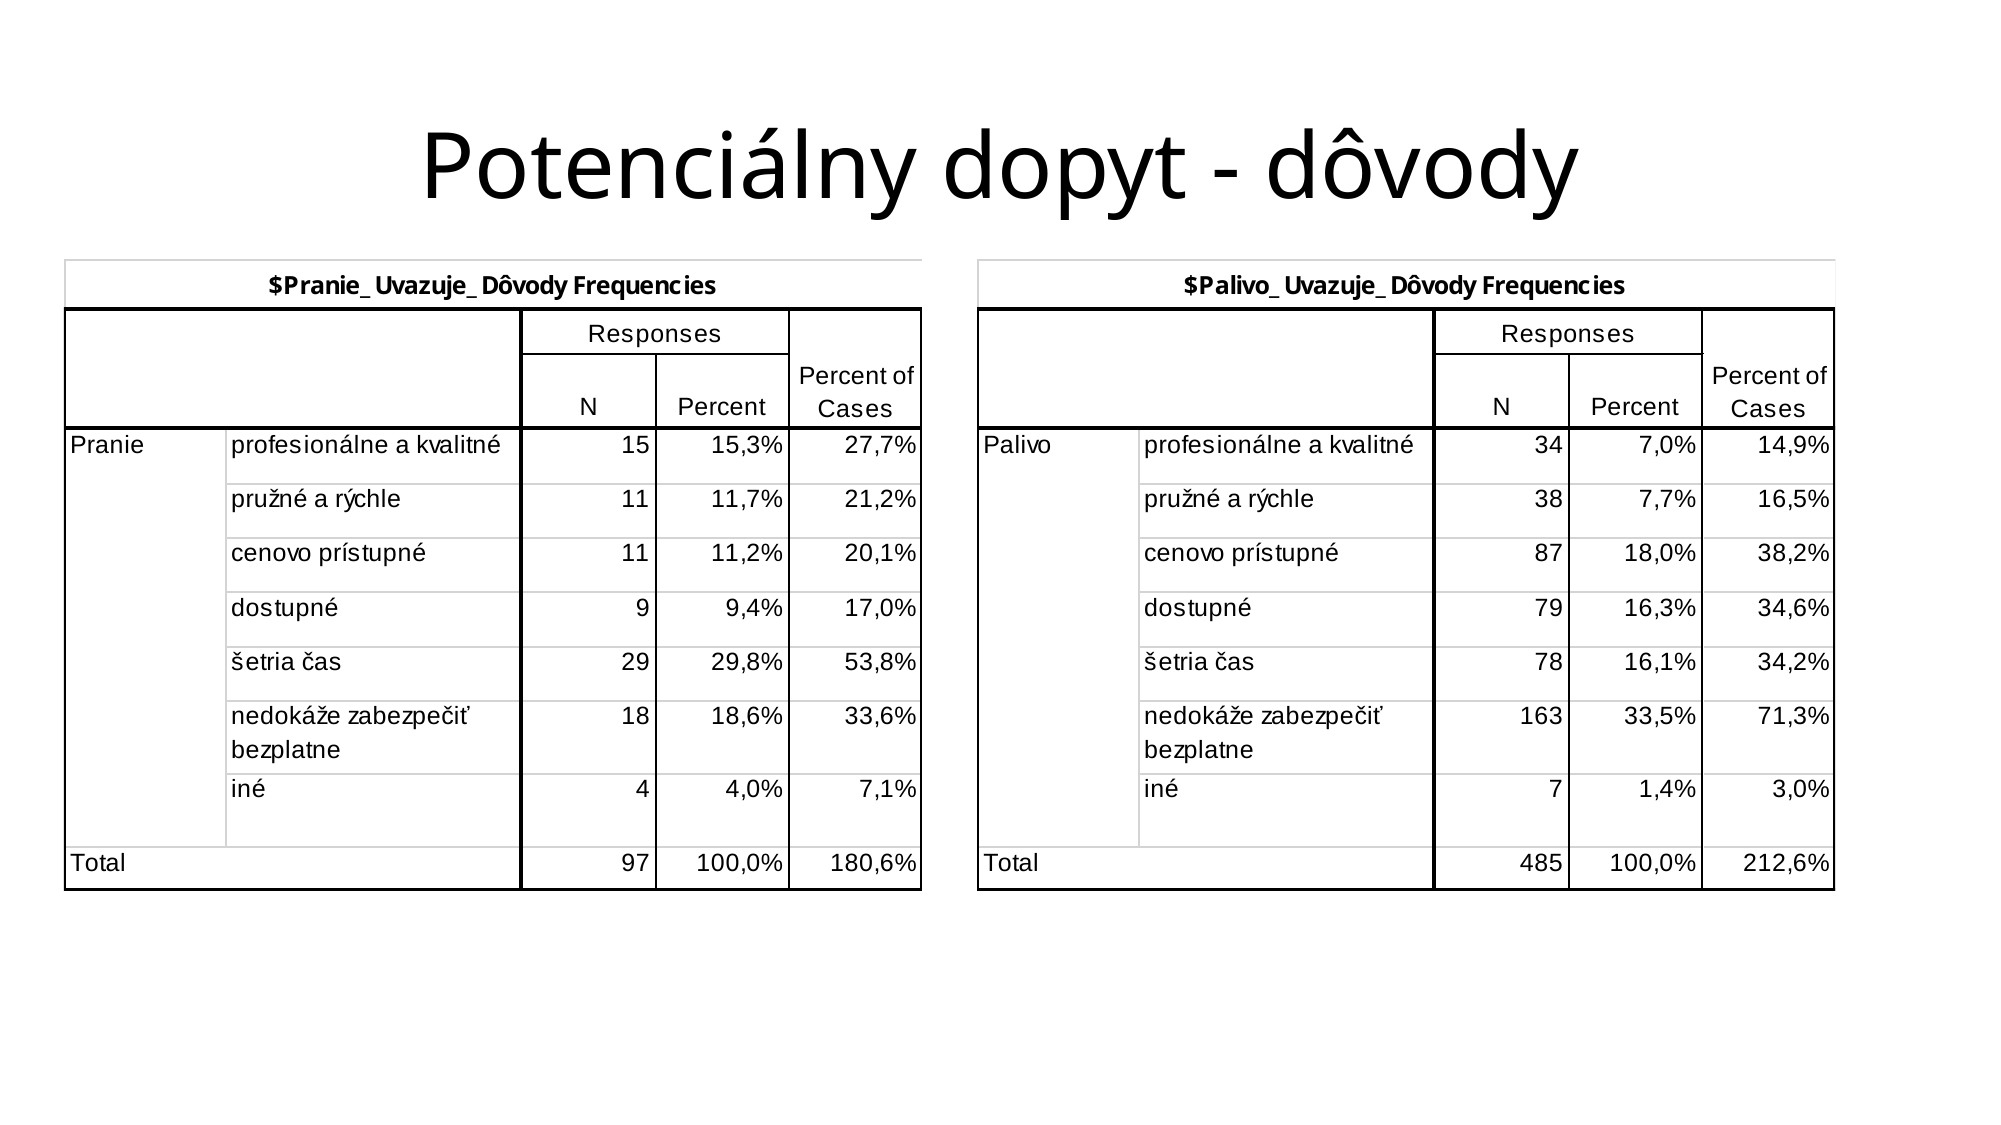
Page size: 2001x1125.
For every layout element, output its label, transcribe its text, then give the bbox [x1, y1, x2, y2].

title Potenciálny dopyt - dôvody [137, 59, 1863, 278]
picture [977, 258, 1838, 893]
picture [63, 258, 924, 893]
